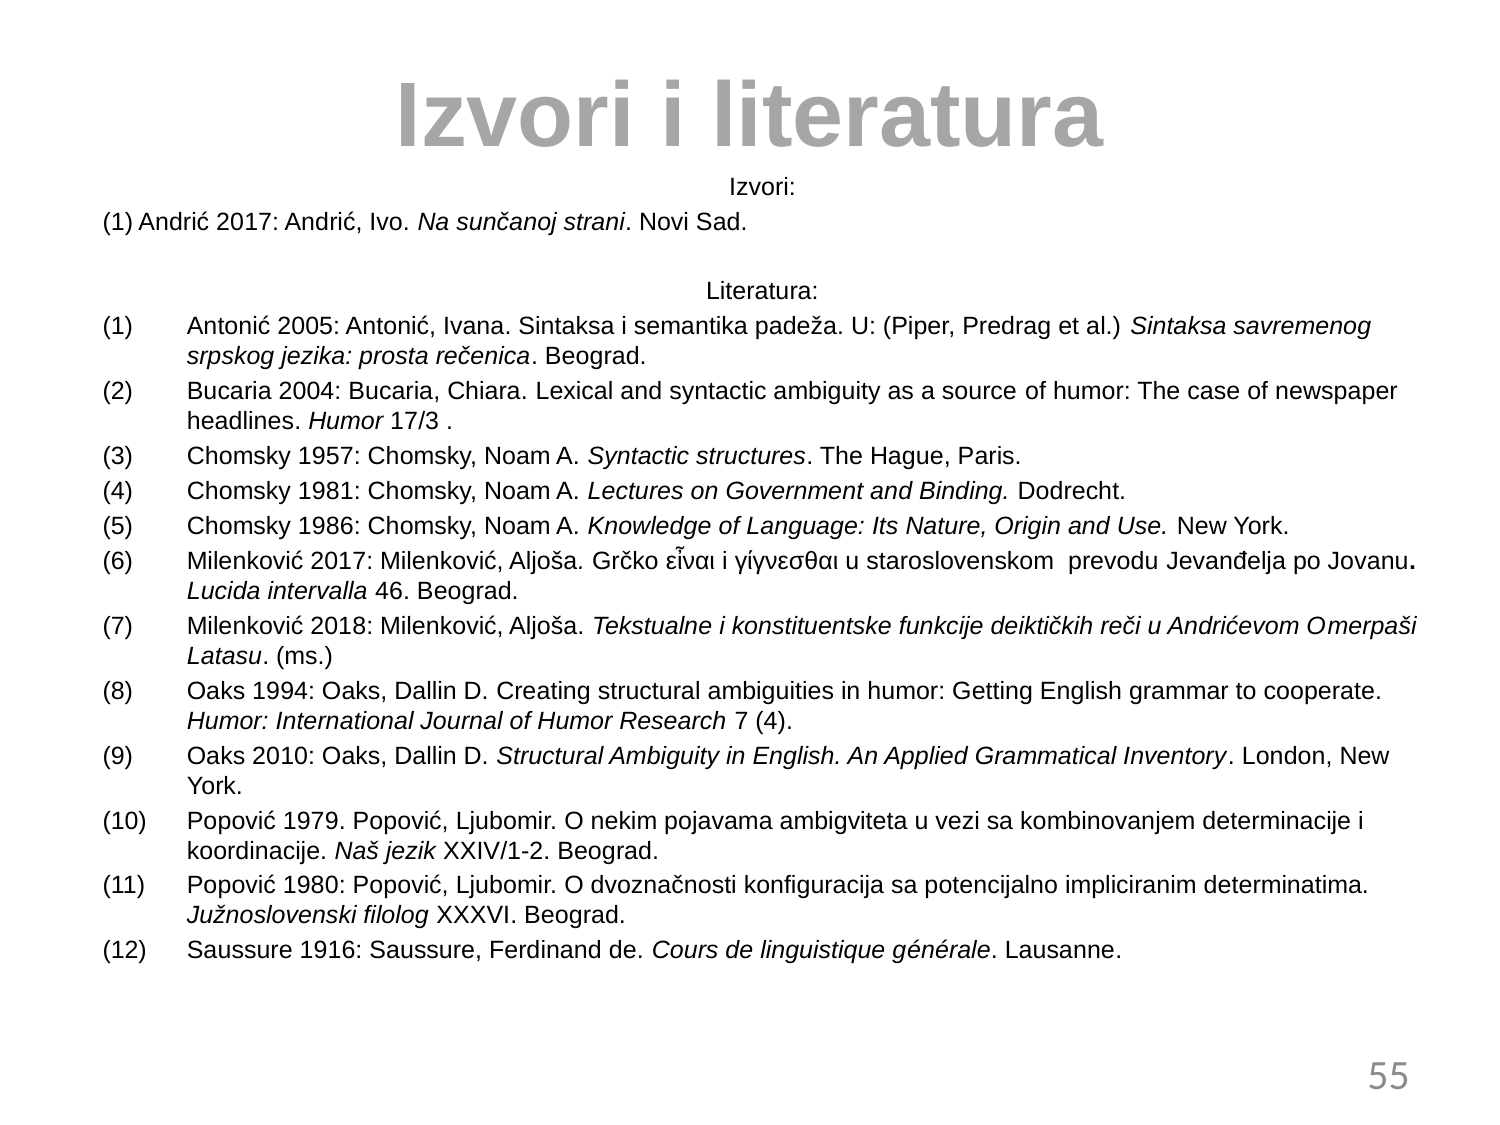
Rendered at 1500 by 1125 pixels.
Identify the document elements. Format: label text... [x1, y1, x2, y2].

title Izvori i literatura [75, 45, 1425, 175]
slide_number 55 [1074, 1042, 1425, 1103]
list Izvori: (1) Andrić 2017: Andrić, Ivo. Na sunčanoj strani. Novi Sad. Literatura: Antonić 2005: Antonić, Ivana. Sintaksa i semantika padeža. U: (Piper, Predrag et al.) Sintaksa savremenog srpskog jezika: prosta rečenica. Beograd. Bucaria 2004: Bucaria, Chiara. Lexical and syntactic ambiguity as a source of humor: The case of newspaper headlines. Humor 17/3 . Chomsky 1957: Chomsky, Noam A. Syntactic structures. The Hague, Paris. Chomsky 1981: Chomsky, Noam A. Lectures on Government and Binding. Dodrecht. Chomsky 1986: Chomsky, Noam A. Knowledge of Language: Its Nature, Origin and Use. New York. Milenković 2017: Milenković, Aljoša. Grčko εἶναι i γίγνεσθαι u staroslovenskom prevodu Jevanđelja po Jovanu. Lucida intervalla 46. Beograd. Milenković 2018: Milenković, Aljoša. Tekstualne i konstituentske funkcije deiktičkih reči u Andrićevom Omerpaši Latasu. (ms.) Oaks 1994: Oaks, Dallin D. Creating structural ambiguities in humor: Getting English grammar to cooperate. Humor: International Journal of Humor Research 7 (4). Oaks 2010: Oaks, Dallin D. Structural Ambiguity in English. An Applied Grammatical Inventory. London, New York. Popović 1979. Popović, Ljubomir. O nekim pojavama ambigviteta u vezi sa kombinovanjem determinacije i koordinacije. Naš jezik XXIV/1-2. Beograd. Popović 1980: Popović, Ljubomir. O dvoznačnosti konfiguracija sa potencijalno impliciranim determinatima. Južnoslovenski filolog XXXVI. Beograd. Saussure 1916: Saussure, Ferdinand de. Cours de linguistique générale. Lausanne. [87, 162, 1438, 955]
